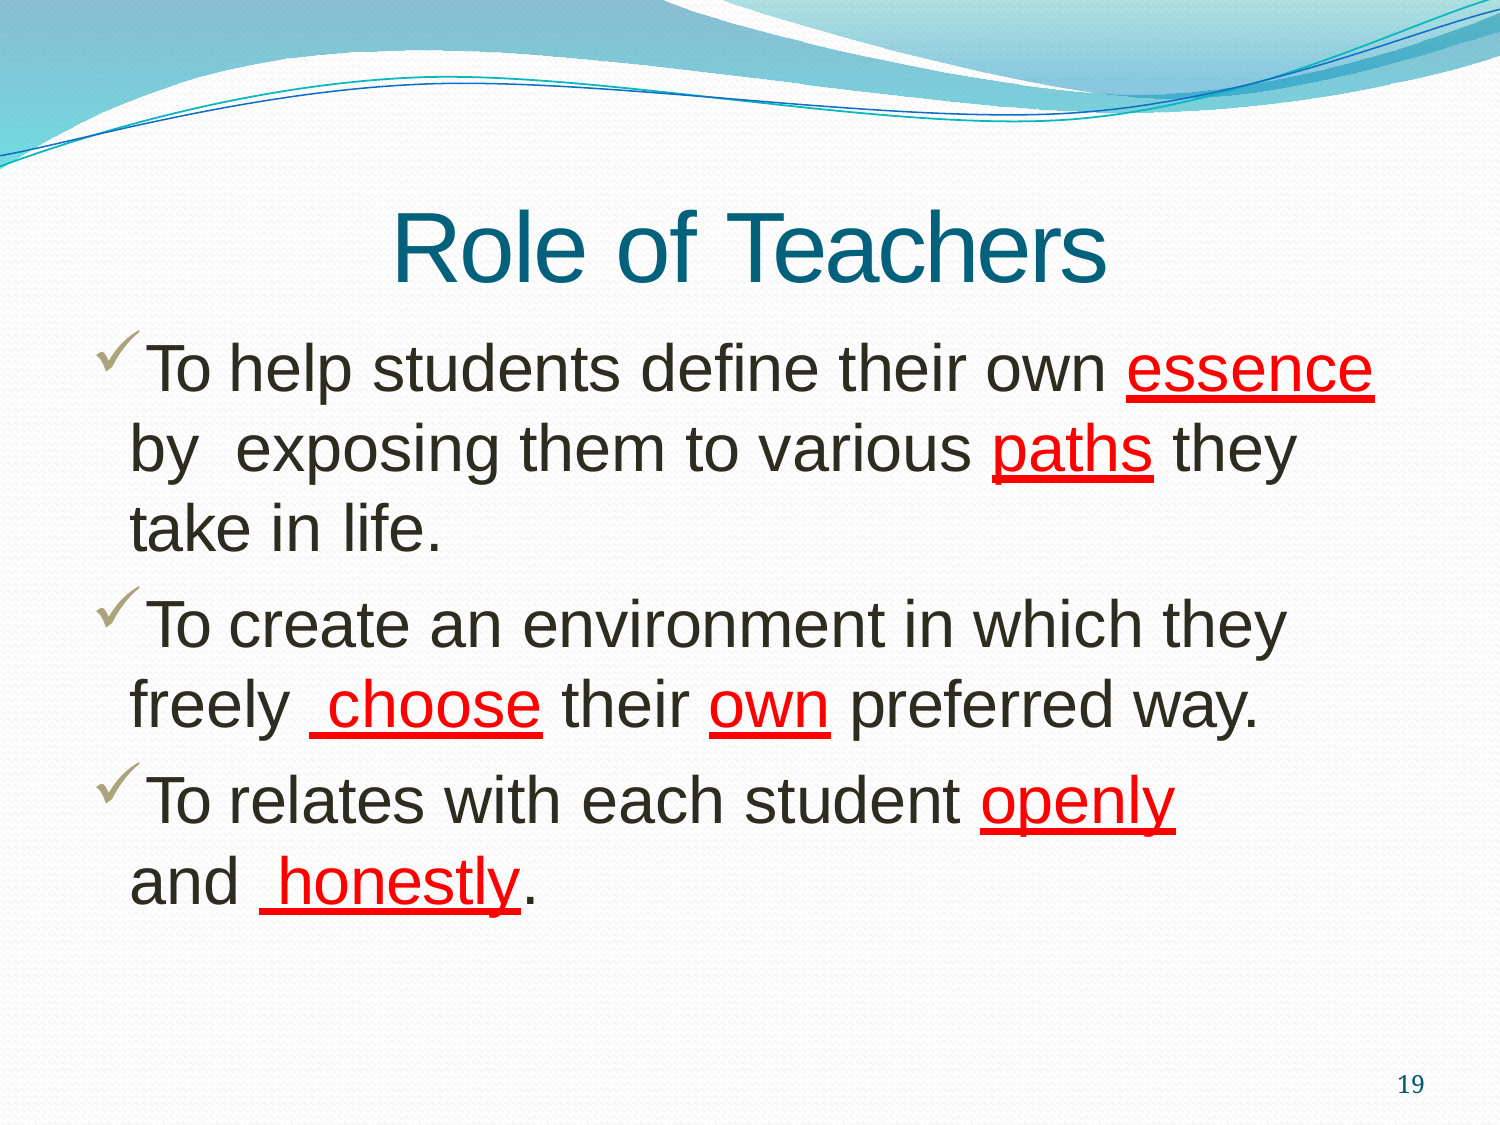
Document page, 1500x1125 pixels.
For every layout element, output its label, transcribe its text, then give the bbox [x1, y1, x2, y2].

slide_number 19 [1299, 1042, 1425, 1103]
title Role of Teachers [75, 115, 1425, 303]
list To help students define their own essence by exposing them to various paths they take in life. To create an environment in which they freely choose their own preferred way. To relates with each student openly and honestly. [75, 317, 1425, 1038]
